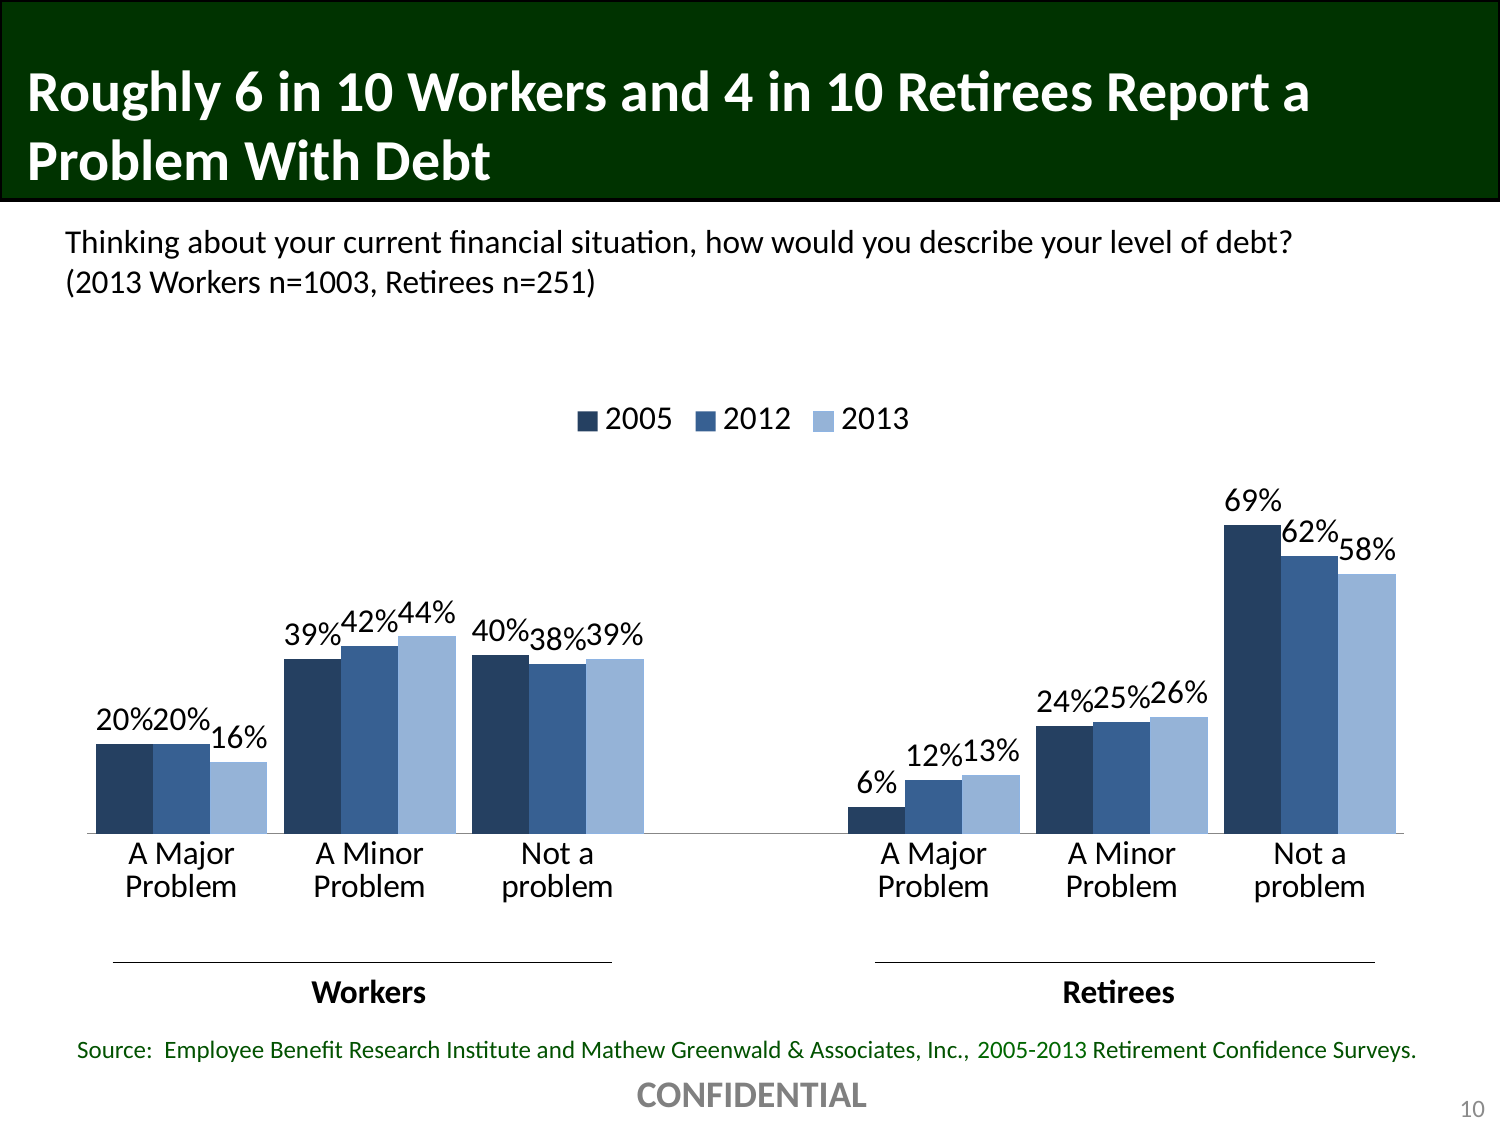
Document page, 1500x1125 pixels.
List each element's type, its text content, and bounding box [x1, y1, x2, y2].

chart [62, 387, 1426, 951]
text_box CONFIDENTIAL [622, 1062, 883, 1123]
text_box Retirees [937, 971, 1300, 1018]
list Thinking about your current financial situation, how would you describe your level of debt? (2013 Workers n=1003, Retirees n=251) [50, 212, 1450, 325]
text_box Source: Employee Benefit Research Institute and Mathew Greenwald & Associates, Inc., 2005-2013 Retirement Confidence Surveys. [62, 1025, 1433, 1071]
slide_number 10 [1149, 1090, 1500, 1125]
title Roughly 6 in 10 Workers and 4 in 10 Retirees Report a Problem With Debt [12, 45, 1363, 200]
text_box Workers [187, 971, 550, 1018]
